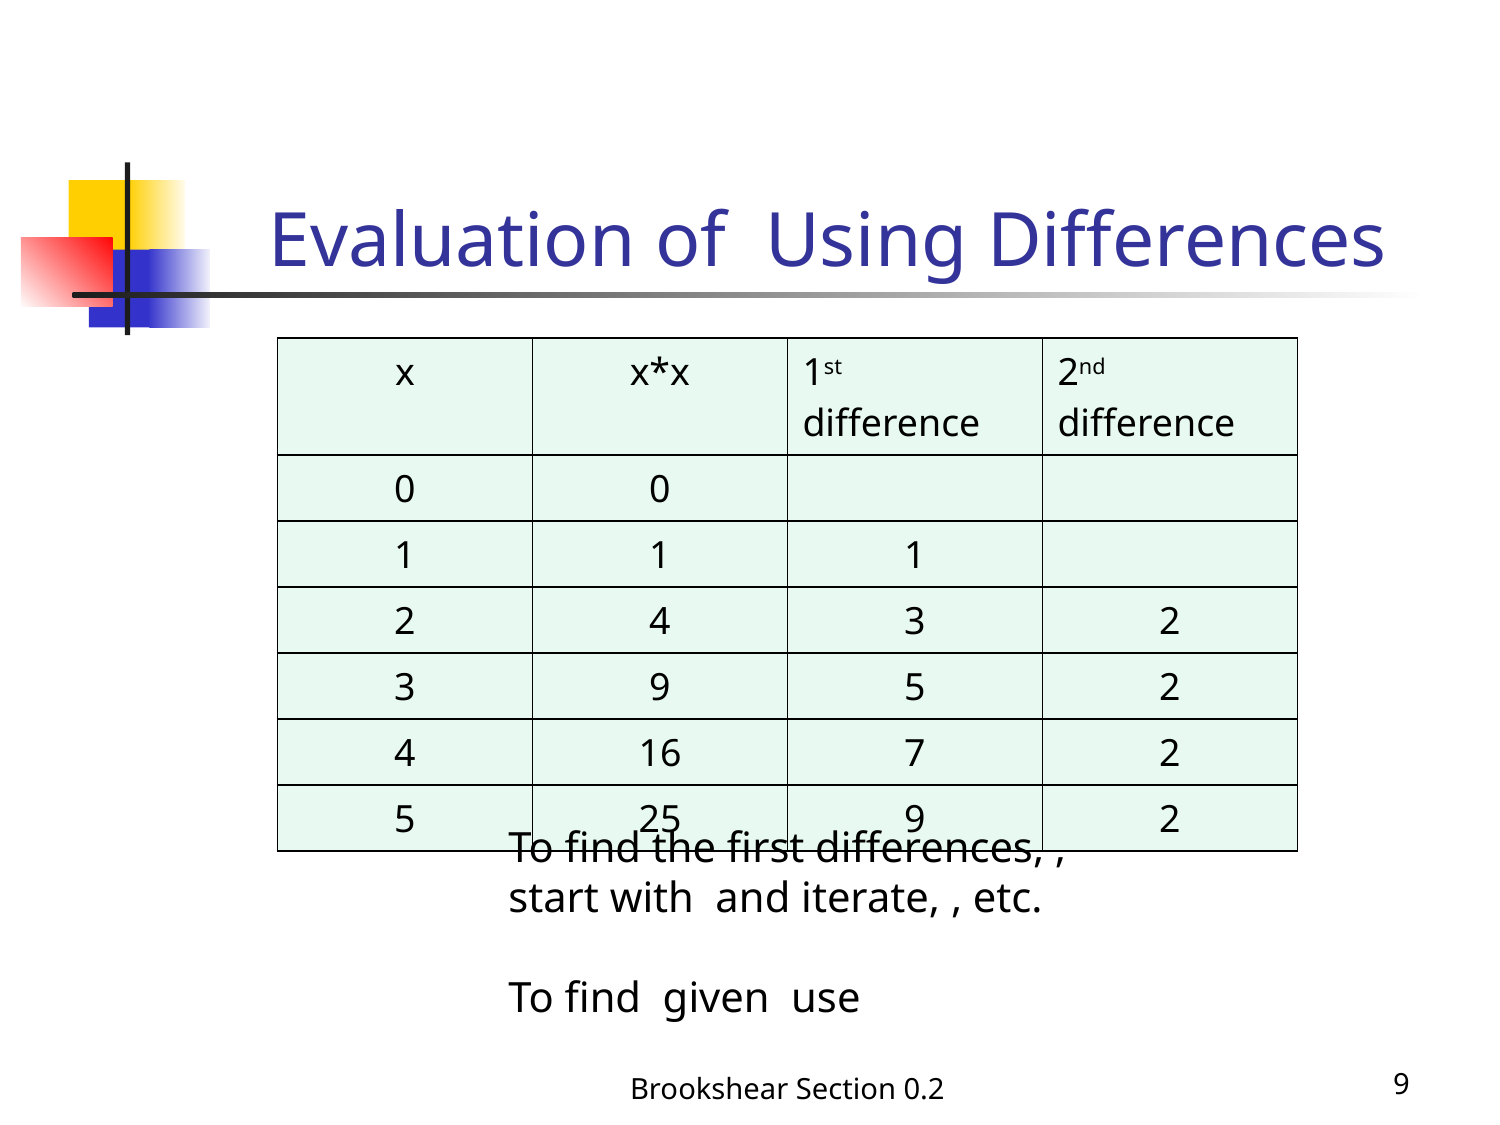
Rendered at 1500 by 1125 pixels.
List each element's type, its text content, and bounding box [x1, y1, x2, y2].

table_cell 1 [278, 522, 532, 586]
table_cell [788, 456, 1042, 520]
table_header 1st difference [788, 339, 1042, 454]
table_cell 1 [788, 522, 1042, 586]
table_cell 25 [533, 786, 787, 850]
table_cell 2 [1043, 786, 1297, 850]
table_cell 2 [1043, 654, 1297, 718]
table_header x [278, 339, 532, 454]
table_cell 0 [533, 456, 787, 520]
table_cell 2 [1043, 720, 1297, 784]
table_cell 3 [788, 588, 1042, 652]
table_cell [1043, 522, 1297, 586]
table_cell [1043, 456, 1297, 520]
table_cell 16 [533, 720, 787, 784]
table_cell 5 [788, 654, 1042, 718]
table_header x*x [533, 339, 787, 454]
table_cell 4 [533, 588, 787, 652]
table_cell 9 [788, 786, 1042, 850]
table_cell 1 [533, 522, 787, 586]
table_header 2nd difference [1043, 339, 1297, 454]
table_cell 4 [278, 720, 532, 784]
slide_number 9 [1112, 1037, 1426, 1113]
table_cell 3 [278, 654, 532, 718]
table_cell 2 [278, 588, 532, 652]
table_cell 0 [278, 456, 532, 520]
table_cell 9 [533, 654, 787, 718]
table_cell 2 [1043, 588, 1297, 652]
table_cell 7 [788, 720, 1042, 784]
footer Brookshear Section 0.2 [549, 1037, 1026, 1113]
table_cell 5 [278, 786, 532, 850]
